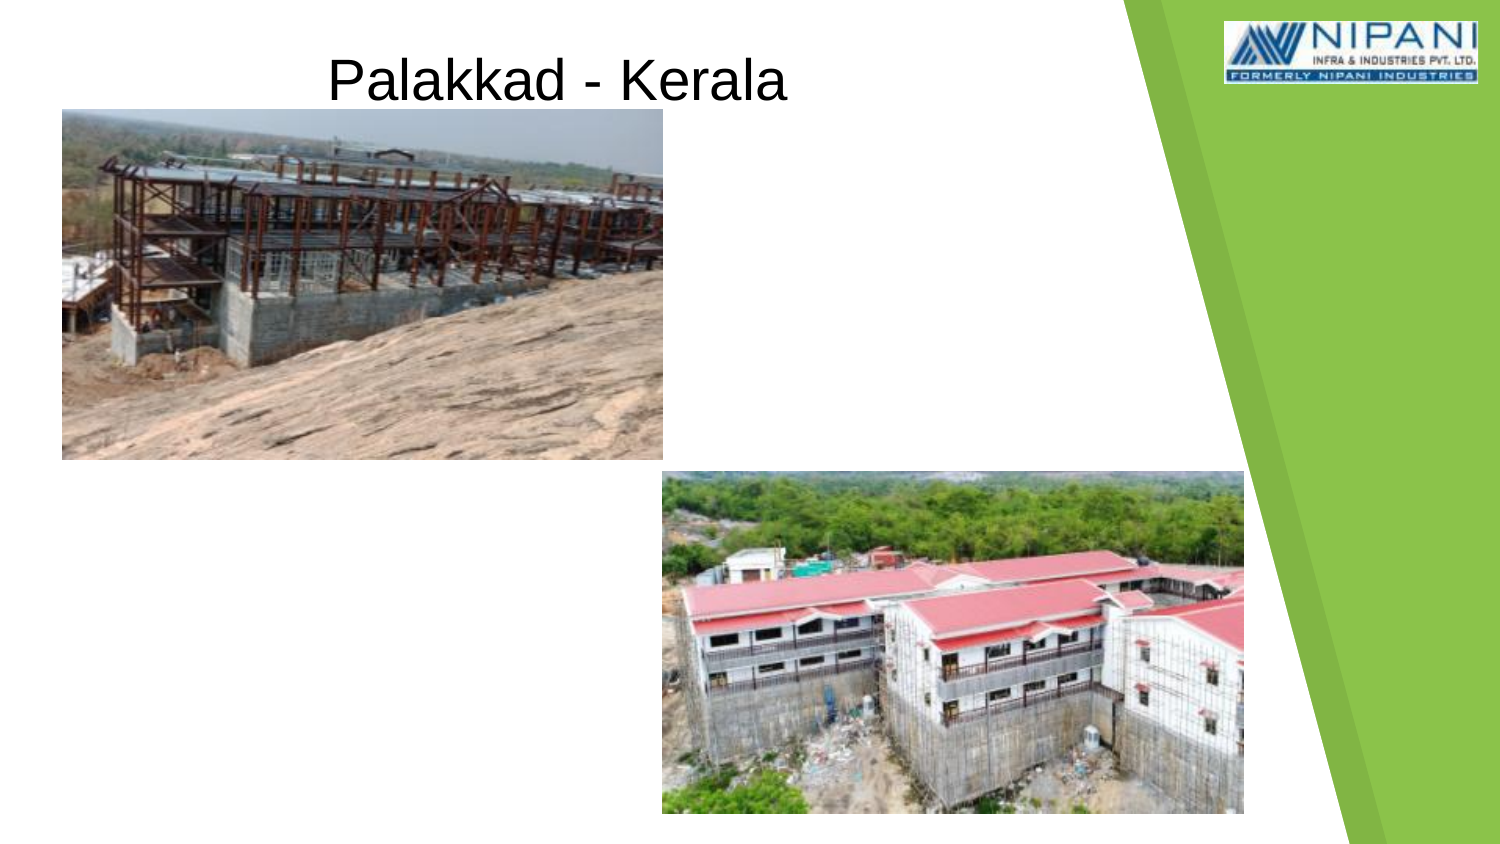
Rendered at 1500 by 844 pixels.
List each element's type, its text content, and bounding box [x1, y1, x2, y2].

text_box Palakkad - Kerala [312, 34, 809, 121]
picture [662, 471, 1244, 814]
picture [62, 109, 663, 460]
picture [1224, 21, 1479, 84]
